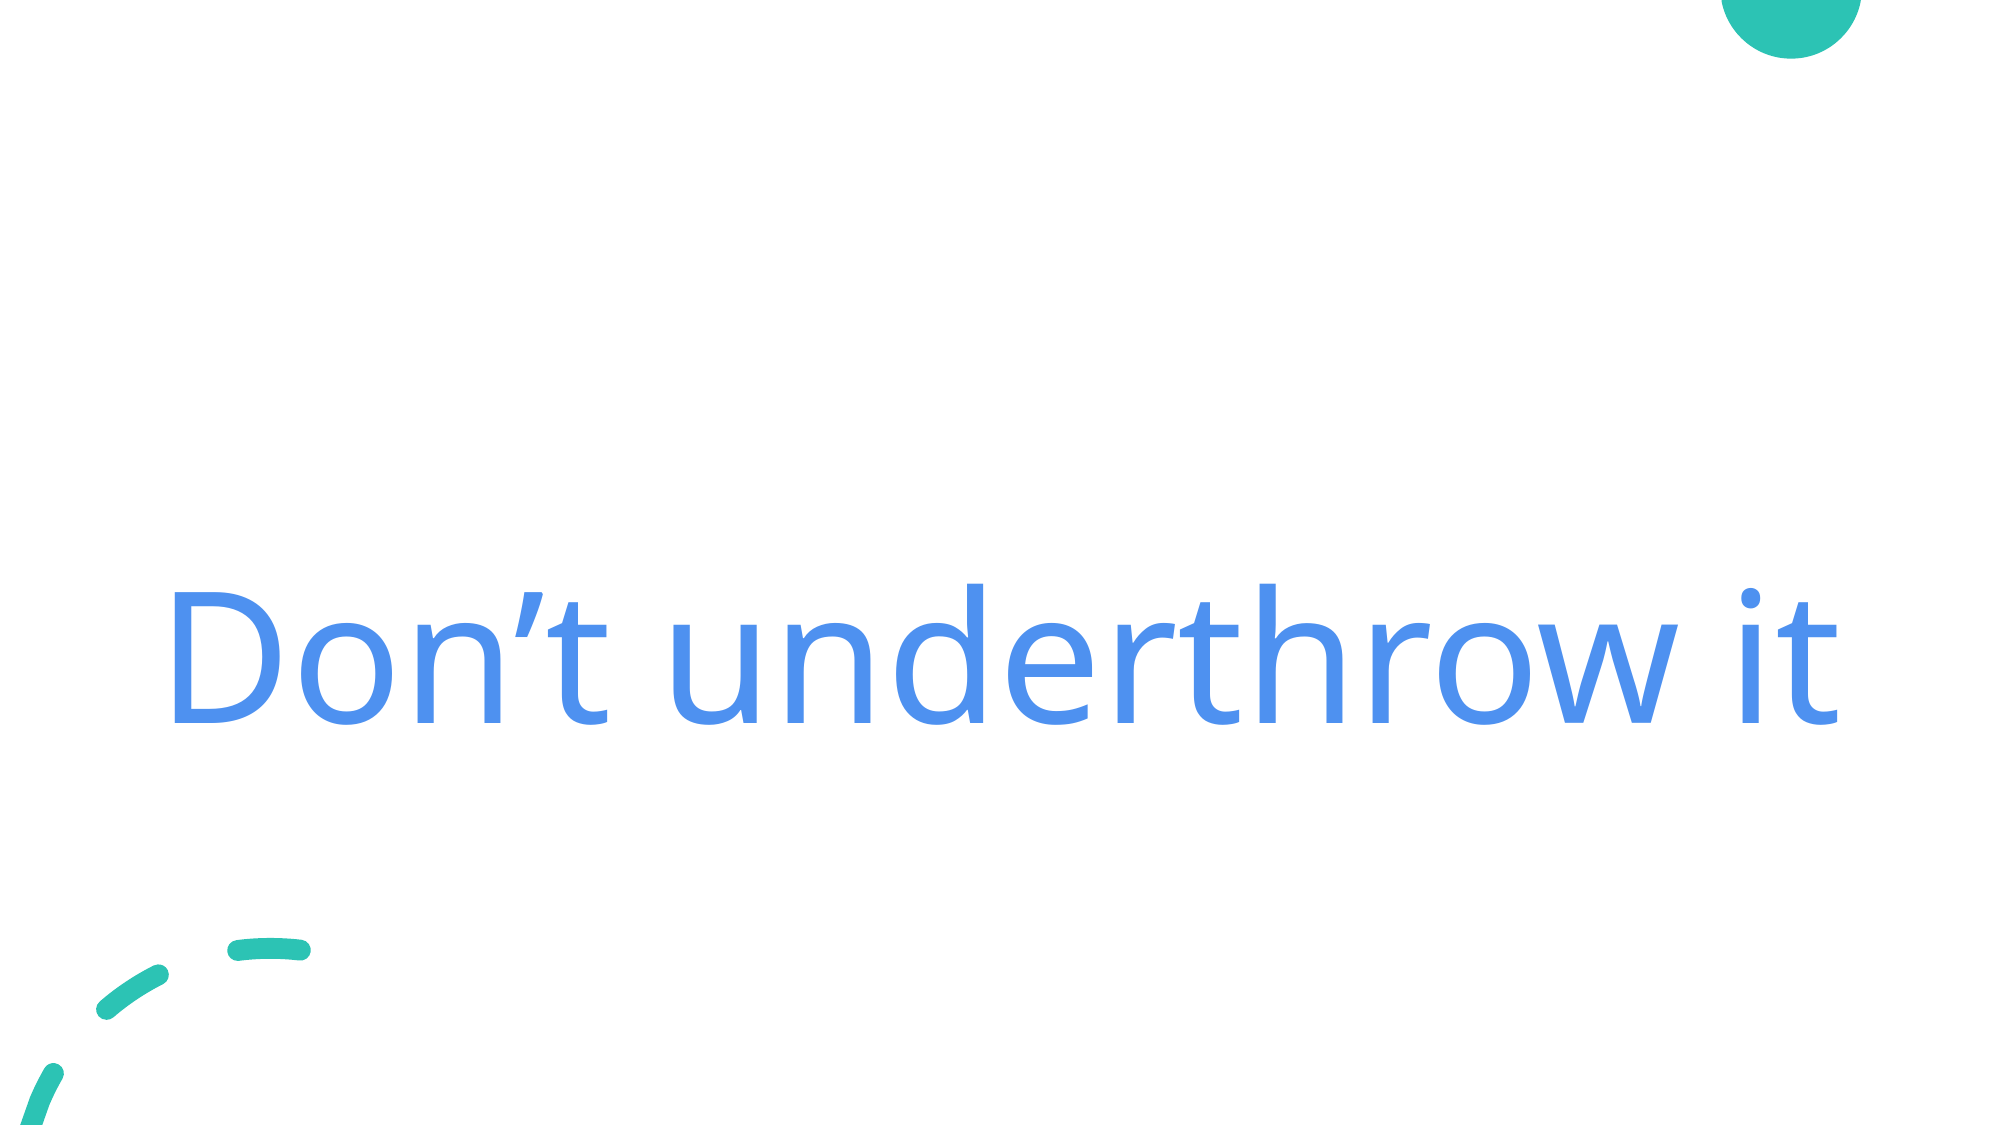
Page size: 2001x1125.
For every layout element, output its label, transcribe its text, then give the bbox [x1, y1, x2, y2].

list Don’t underthrow it [137, 299, 1863, 933]
